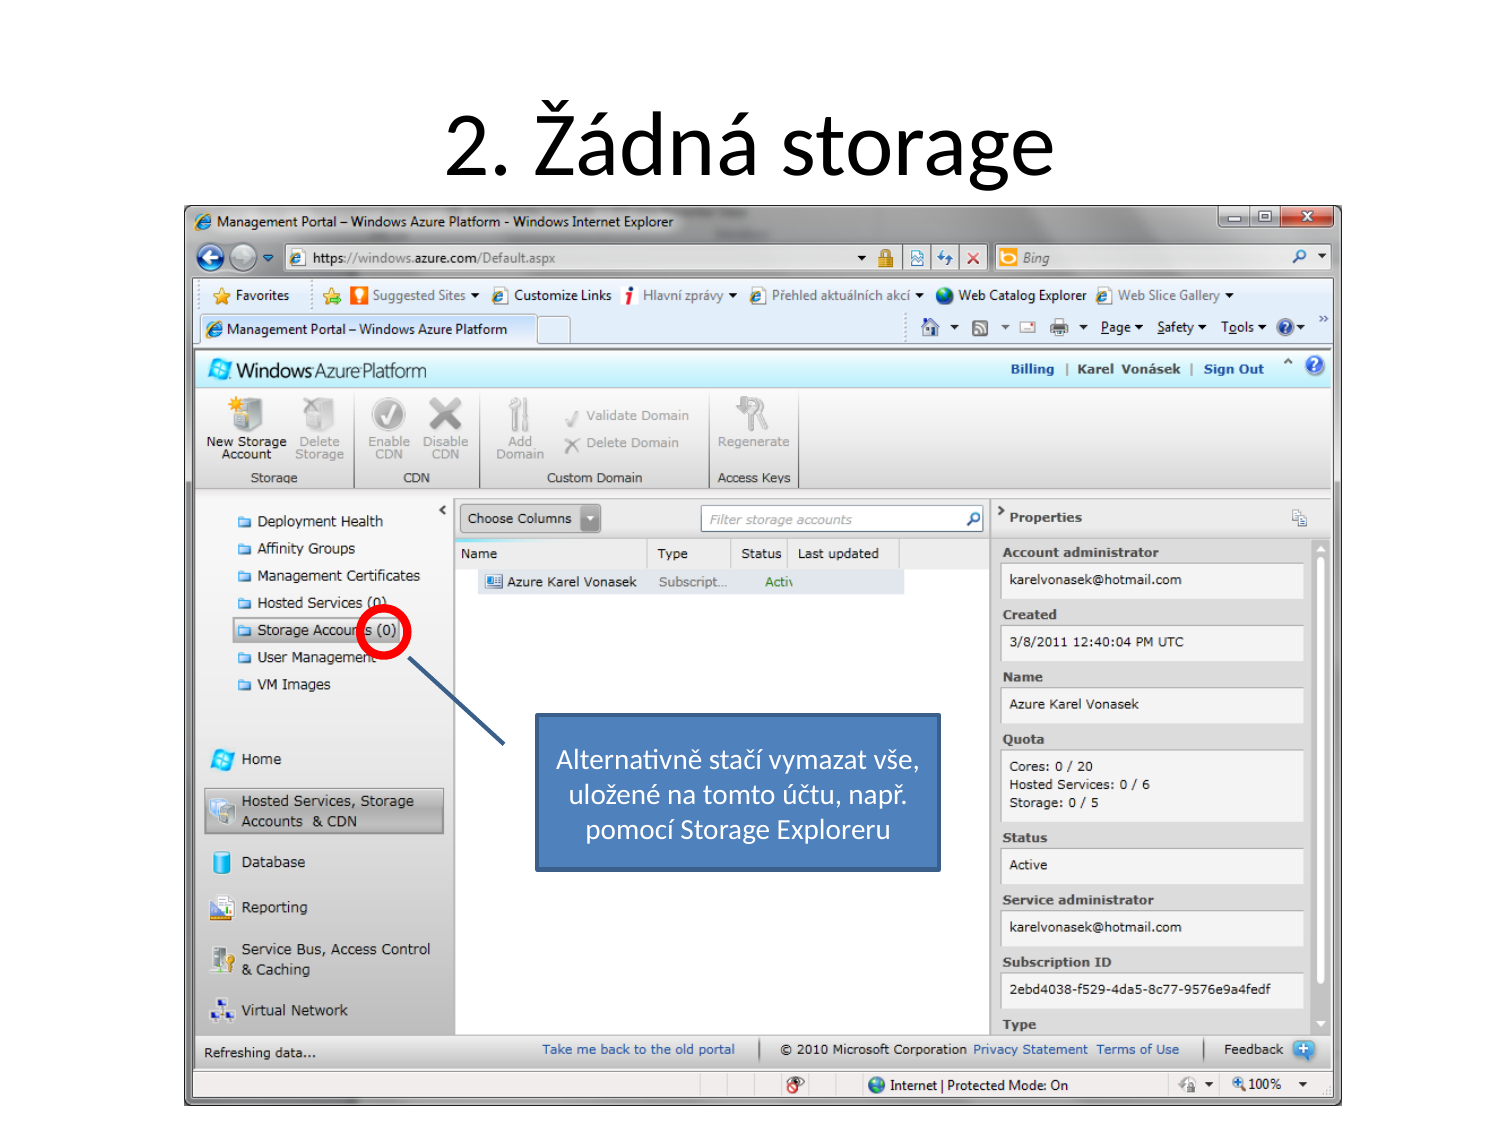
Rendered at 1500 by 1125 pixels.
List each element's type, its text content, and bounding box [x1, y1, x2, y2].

picture [184, 205, 1343, 1106]
title 2. Žádná storage [75, 45, 1425, 233]
